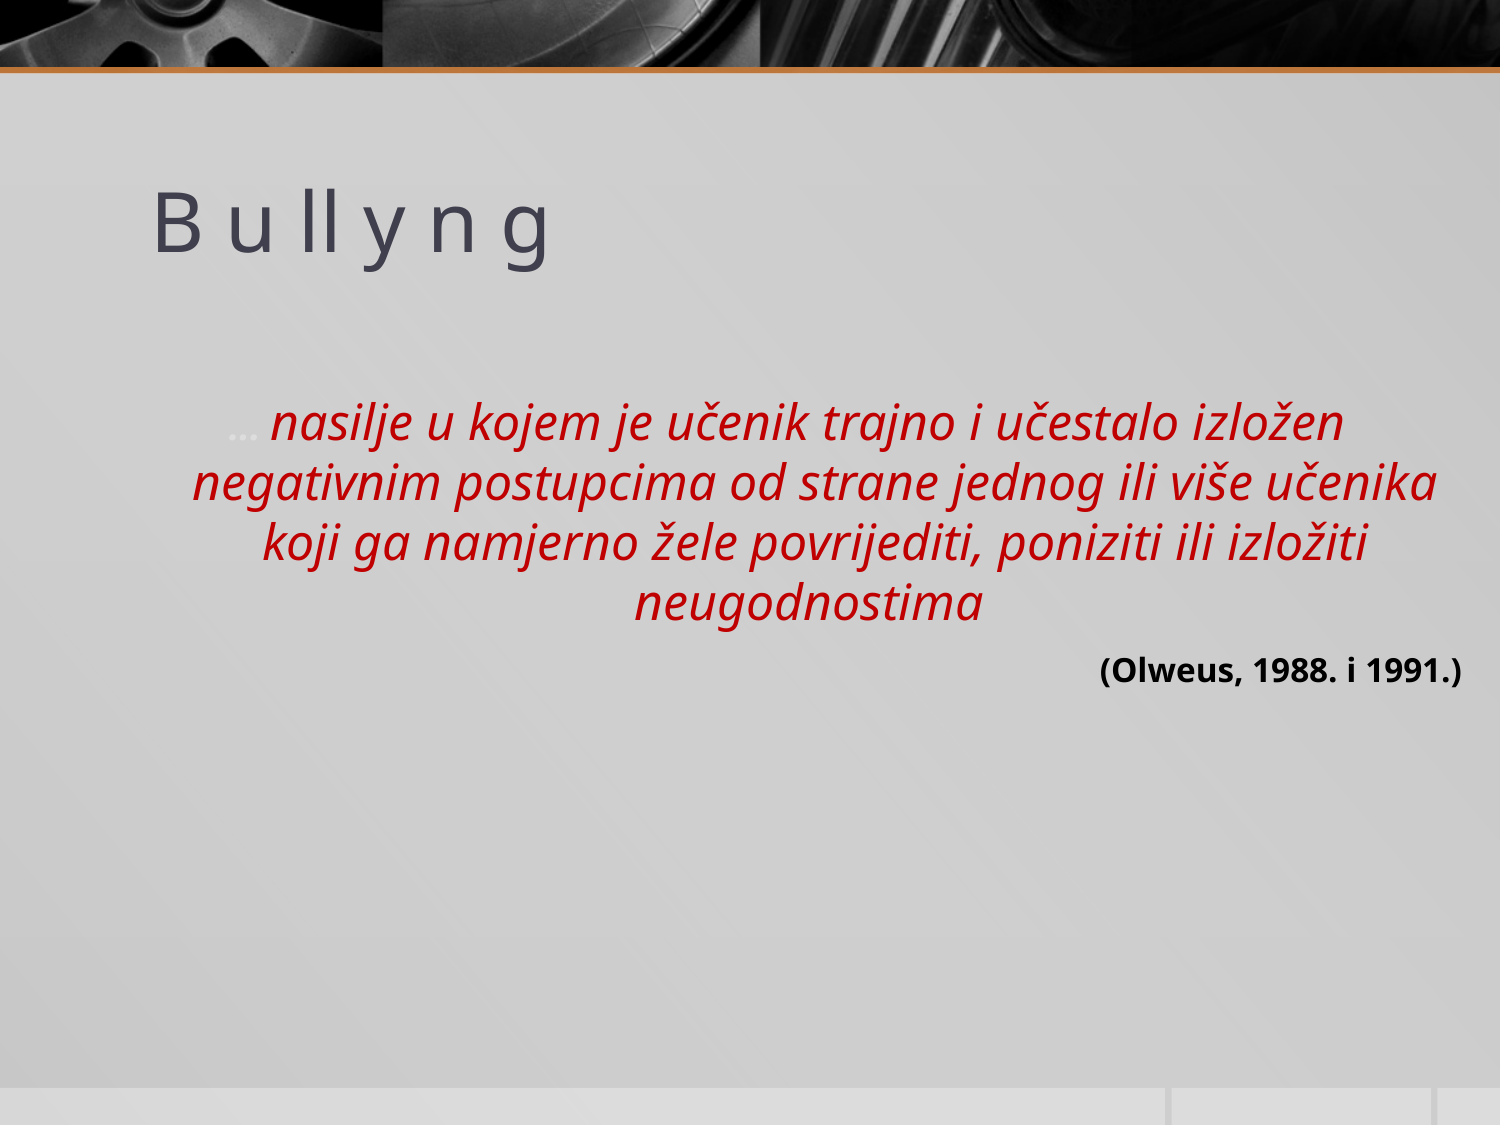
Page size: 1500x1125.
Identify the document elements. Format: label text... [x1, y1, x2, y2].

picture [0, 0, 1500, 67]
title B u ll y n g [150, 174, 1500, 363]
list ... nasilje u kojem je učenik trajno i učestalo izložen negativnim postupcima od strane jednog ili više učenika koji ga namjerno žele povrijediti, poniziti ili izložiti neugodnostima (Olweus, 1988. i 1991.) [112, 382, 1463, 1125]
